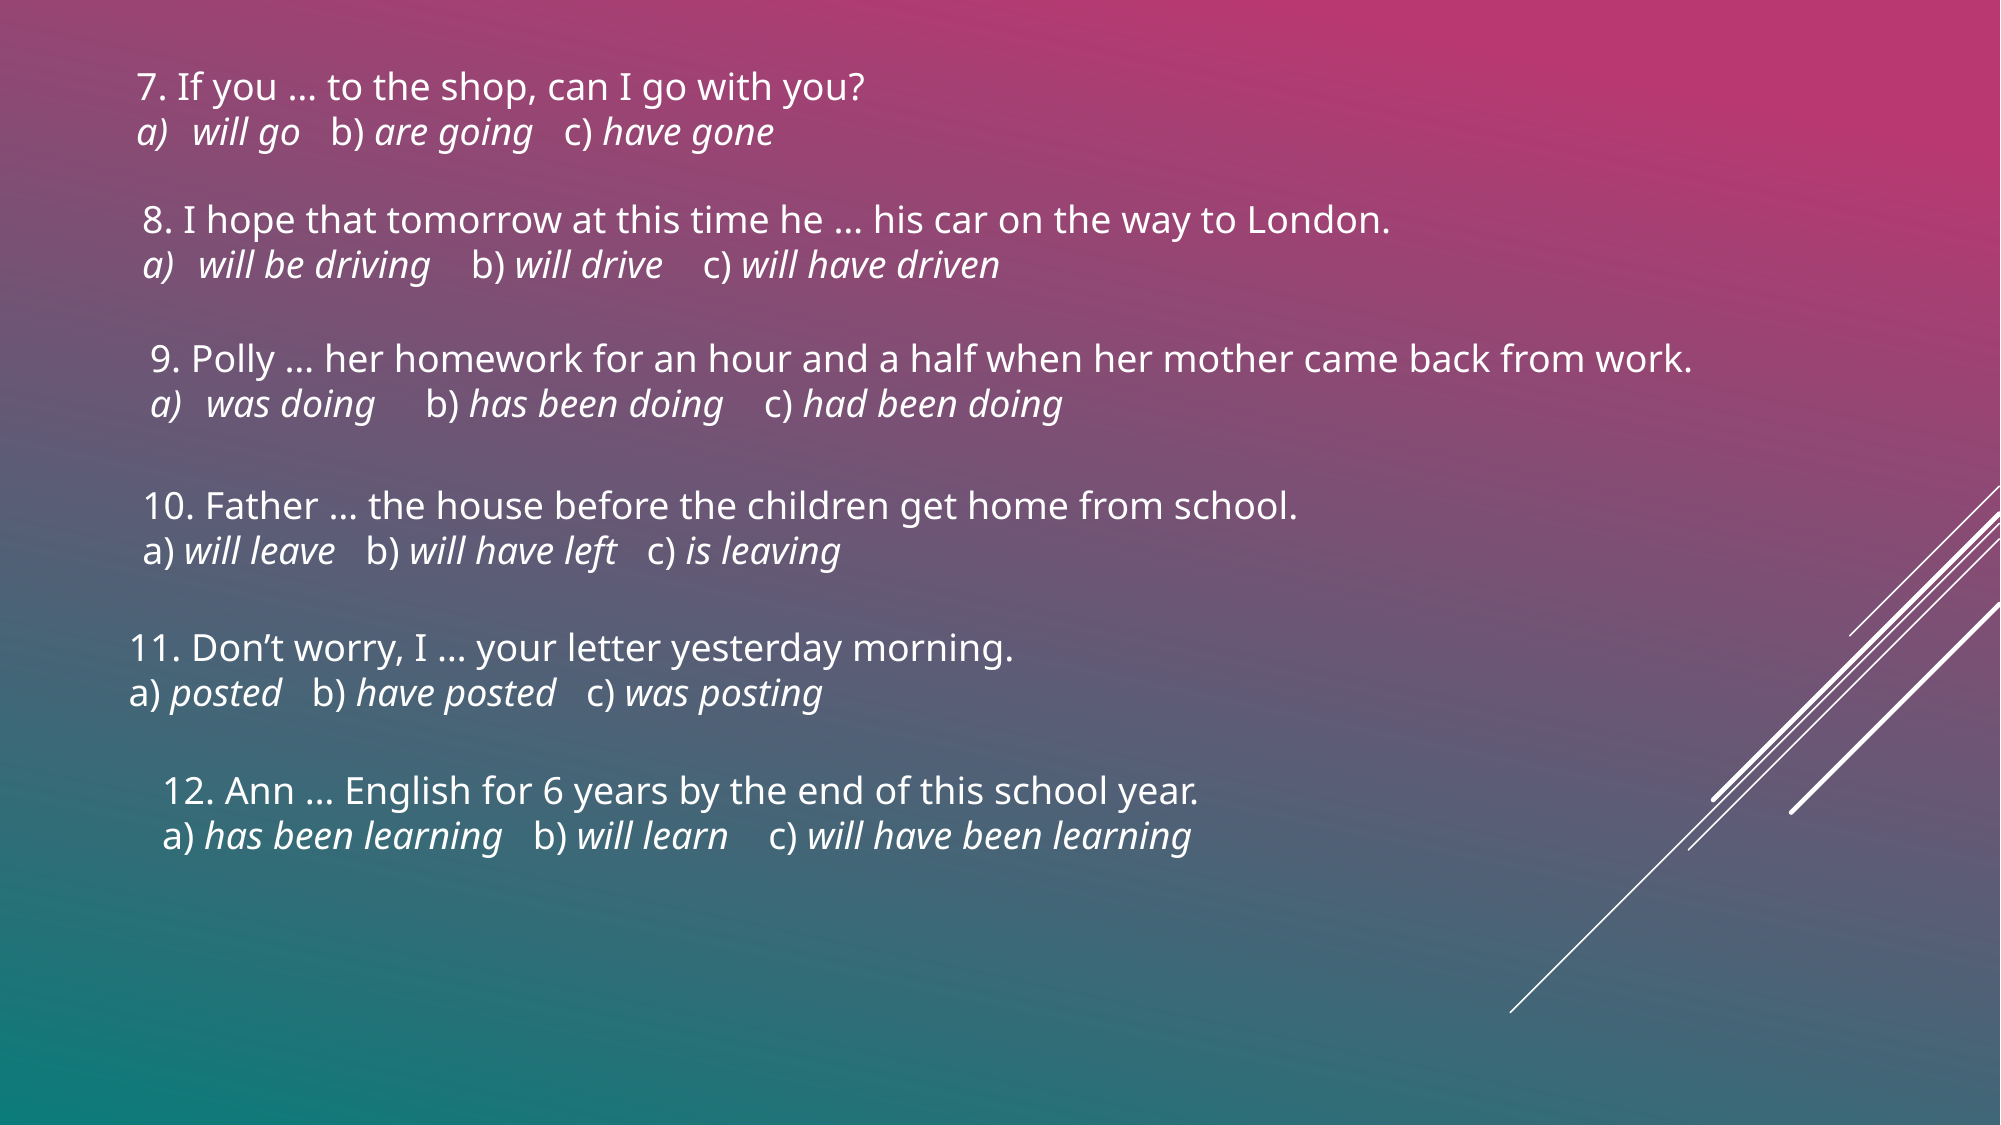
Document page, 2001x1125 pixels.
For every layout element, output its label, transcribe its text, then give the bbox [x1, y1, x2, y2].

text_box 11. Don’t worry, I … your letter yesterday morning. a) posted b) have posted c) was posting [113, 616, 1040, 722]
text_box 10. Father … the house before the children get home from school. a) will leave b) will have left c) is leaving [127, 474, 1315, 580]
text_box 12. Ann … English for 6 years by the end of this school year. a) has been learning b) will learn c) will have been learning [147, 759, 1226, 864]
text_box 7. If you … to the shop, can I go with you? will go b) are going c) have gone [121, 55, 880, 205]
text_box 8. I hope that tomorrow at this time he … his car on the way to London. will be driving b) will drive c) will have driven [127, 189, 1408, 339]
text_box 9. Polly … her homework for an hour and a half when her mother came back from work. was doing b) has been doing c) had been doing [134, 327, 1710, 477]
